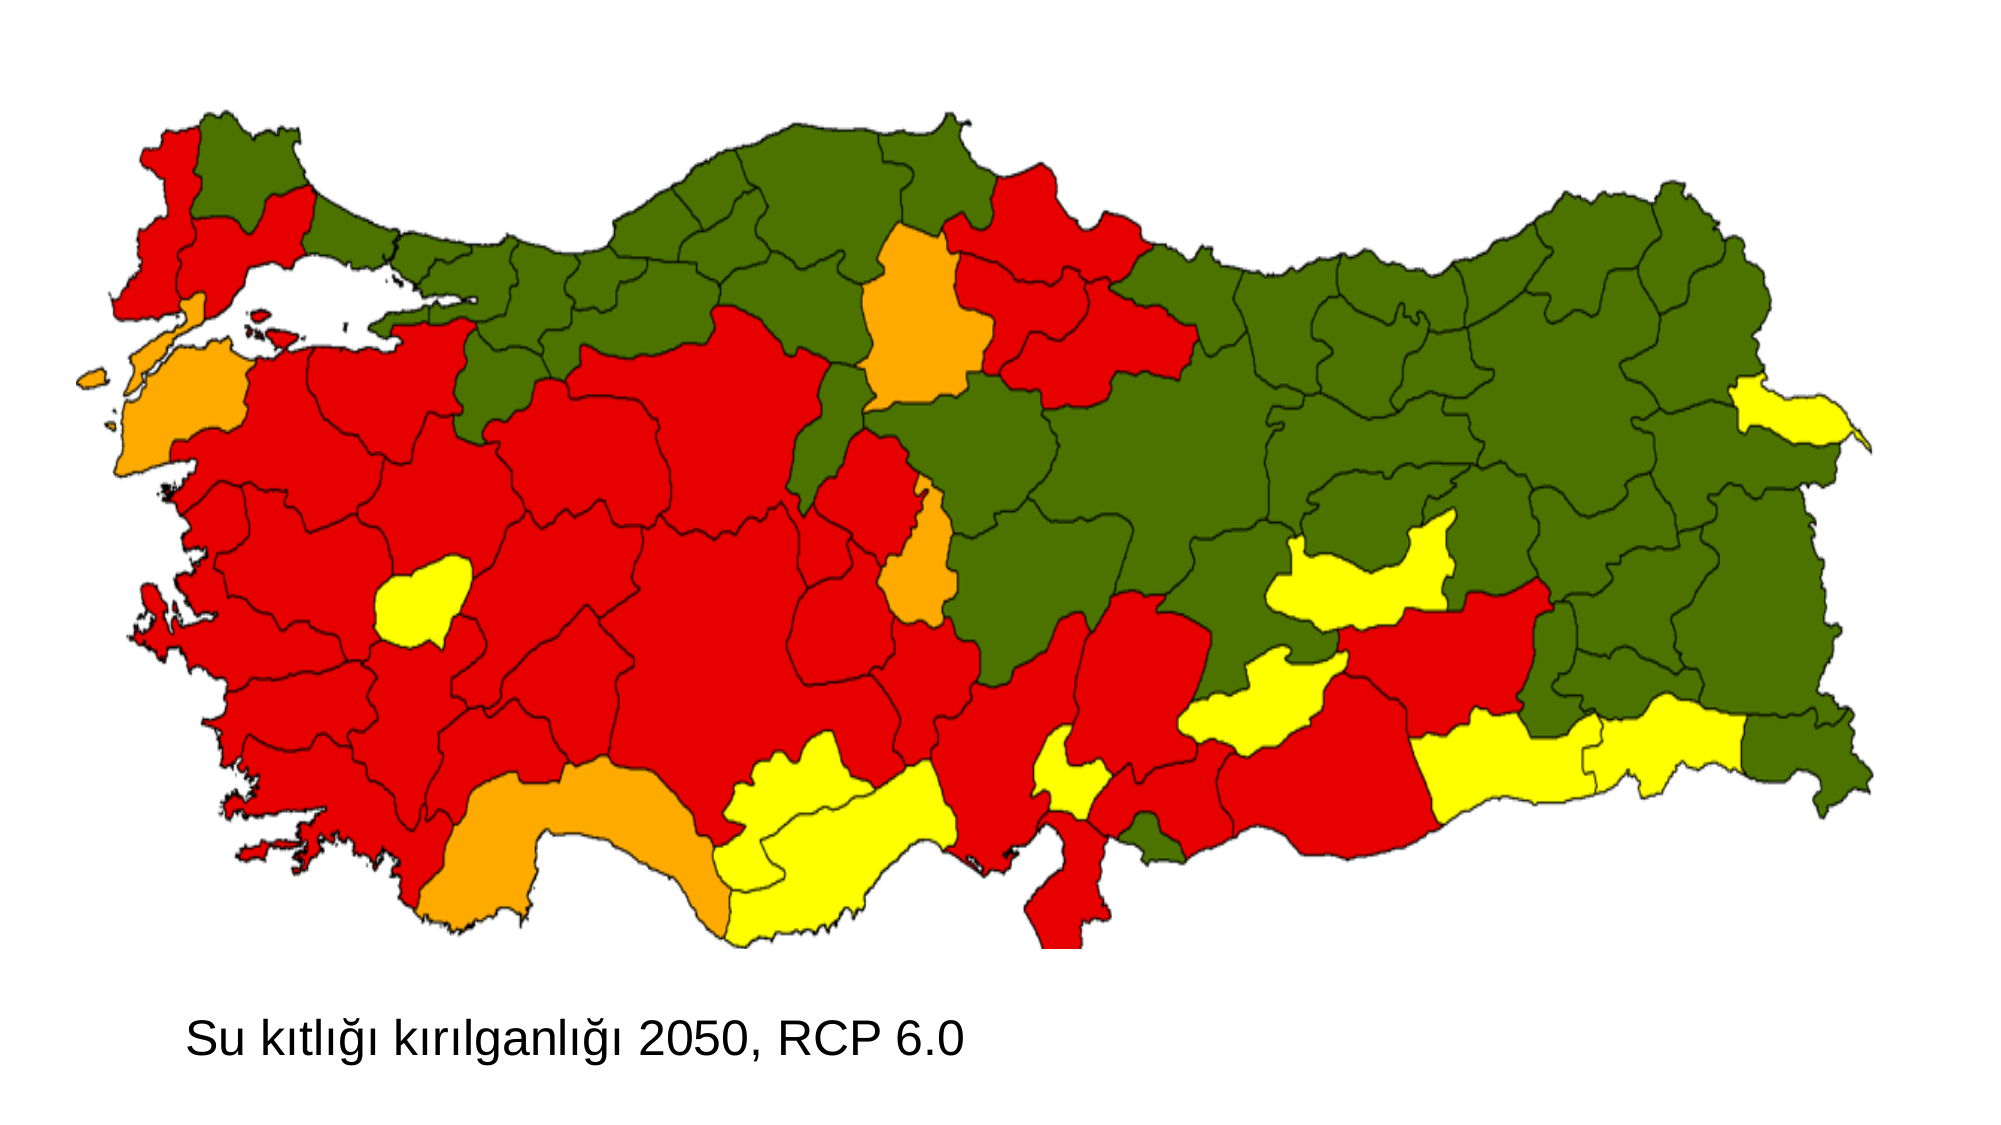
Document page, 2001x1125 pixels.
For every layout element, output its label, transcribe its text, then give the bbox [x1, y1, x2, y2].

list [76, 58, 1883, 949]
text_box Su kıtlığı kırılganlığı 2050, RCP 6.0 [170, 997, 1172, 1073]
